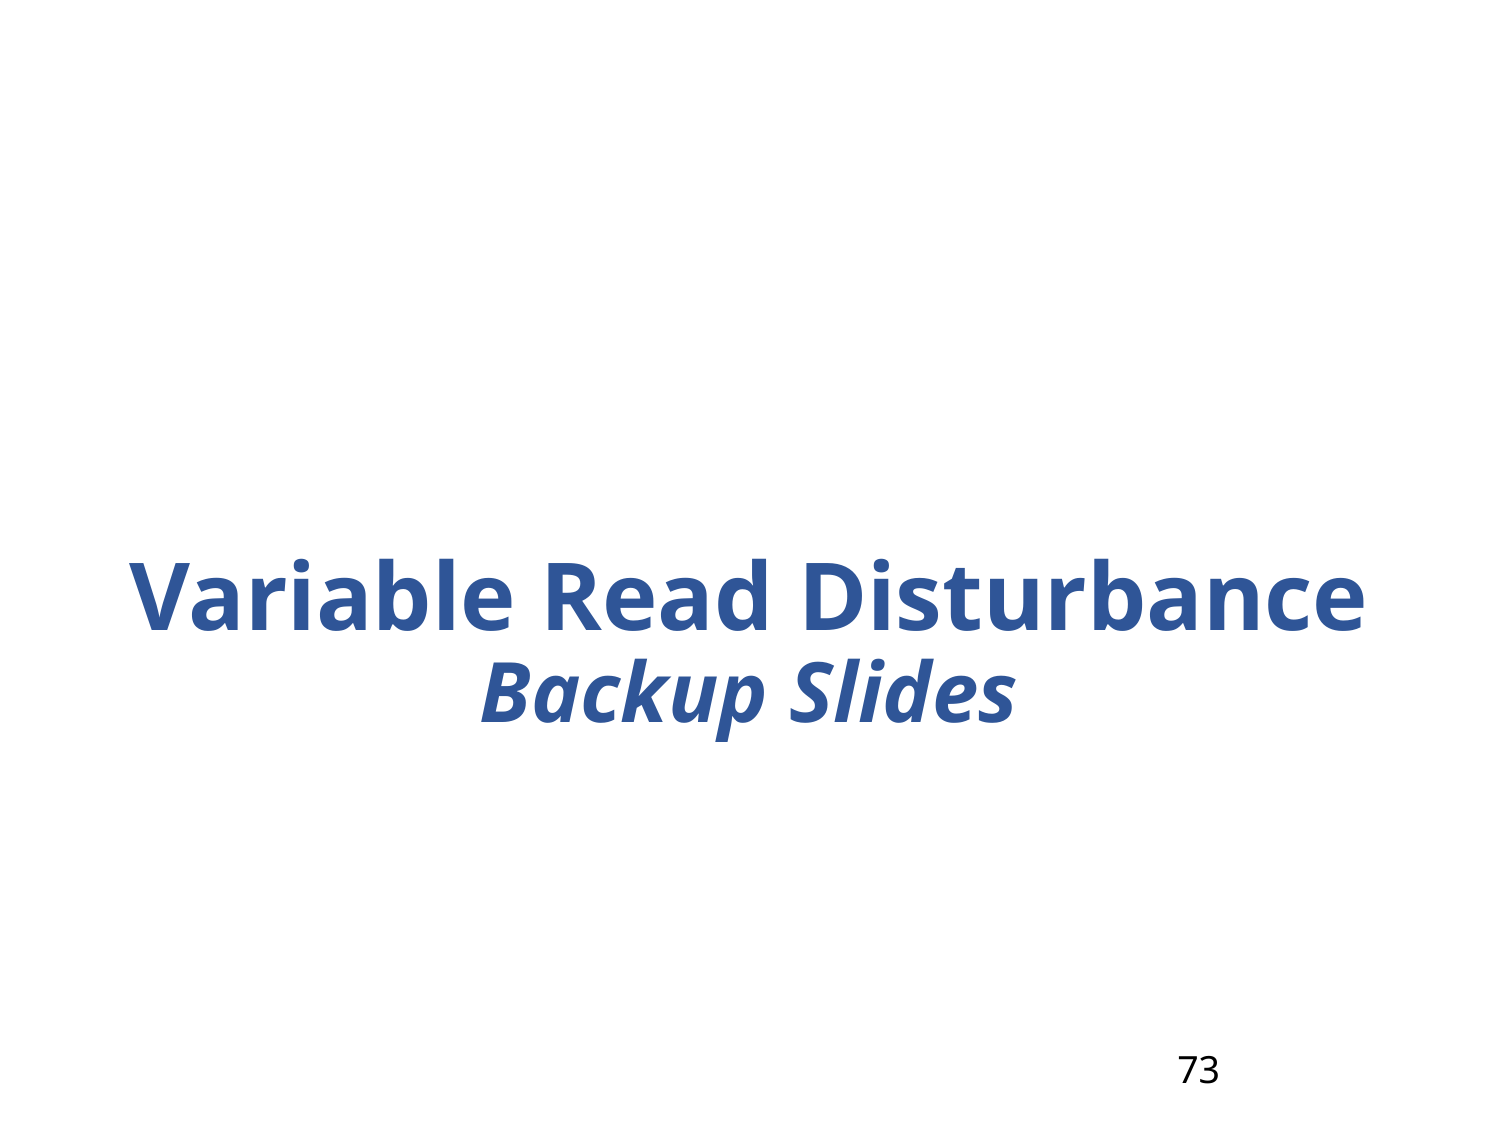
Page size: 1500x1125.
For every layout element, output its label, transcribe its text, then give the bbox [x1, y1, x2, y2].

slide_number 73 [1162, 1038, 1500, 1125]
title Variable Read Disturbance Backup Slides [102, 280, 1397, 749]
